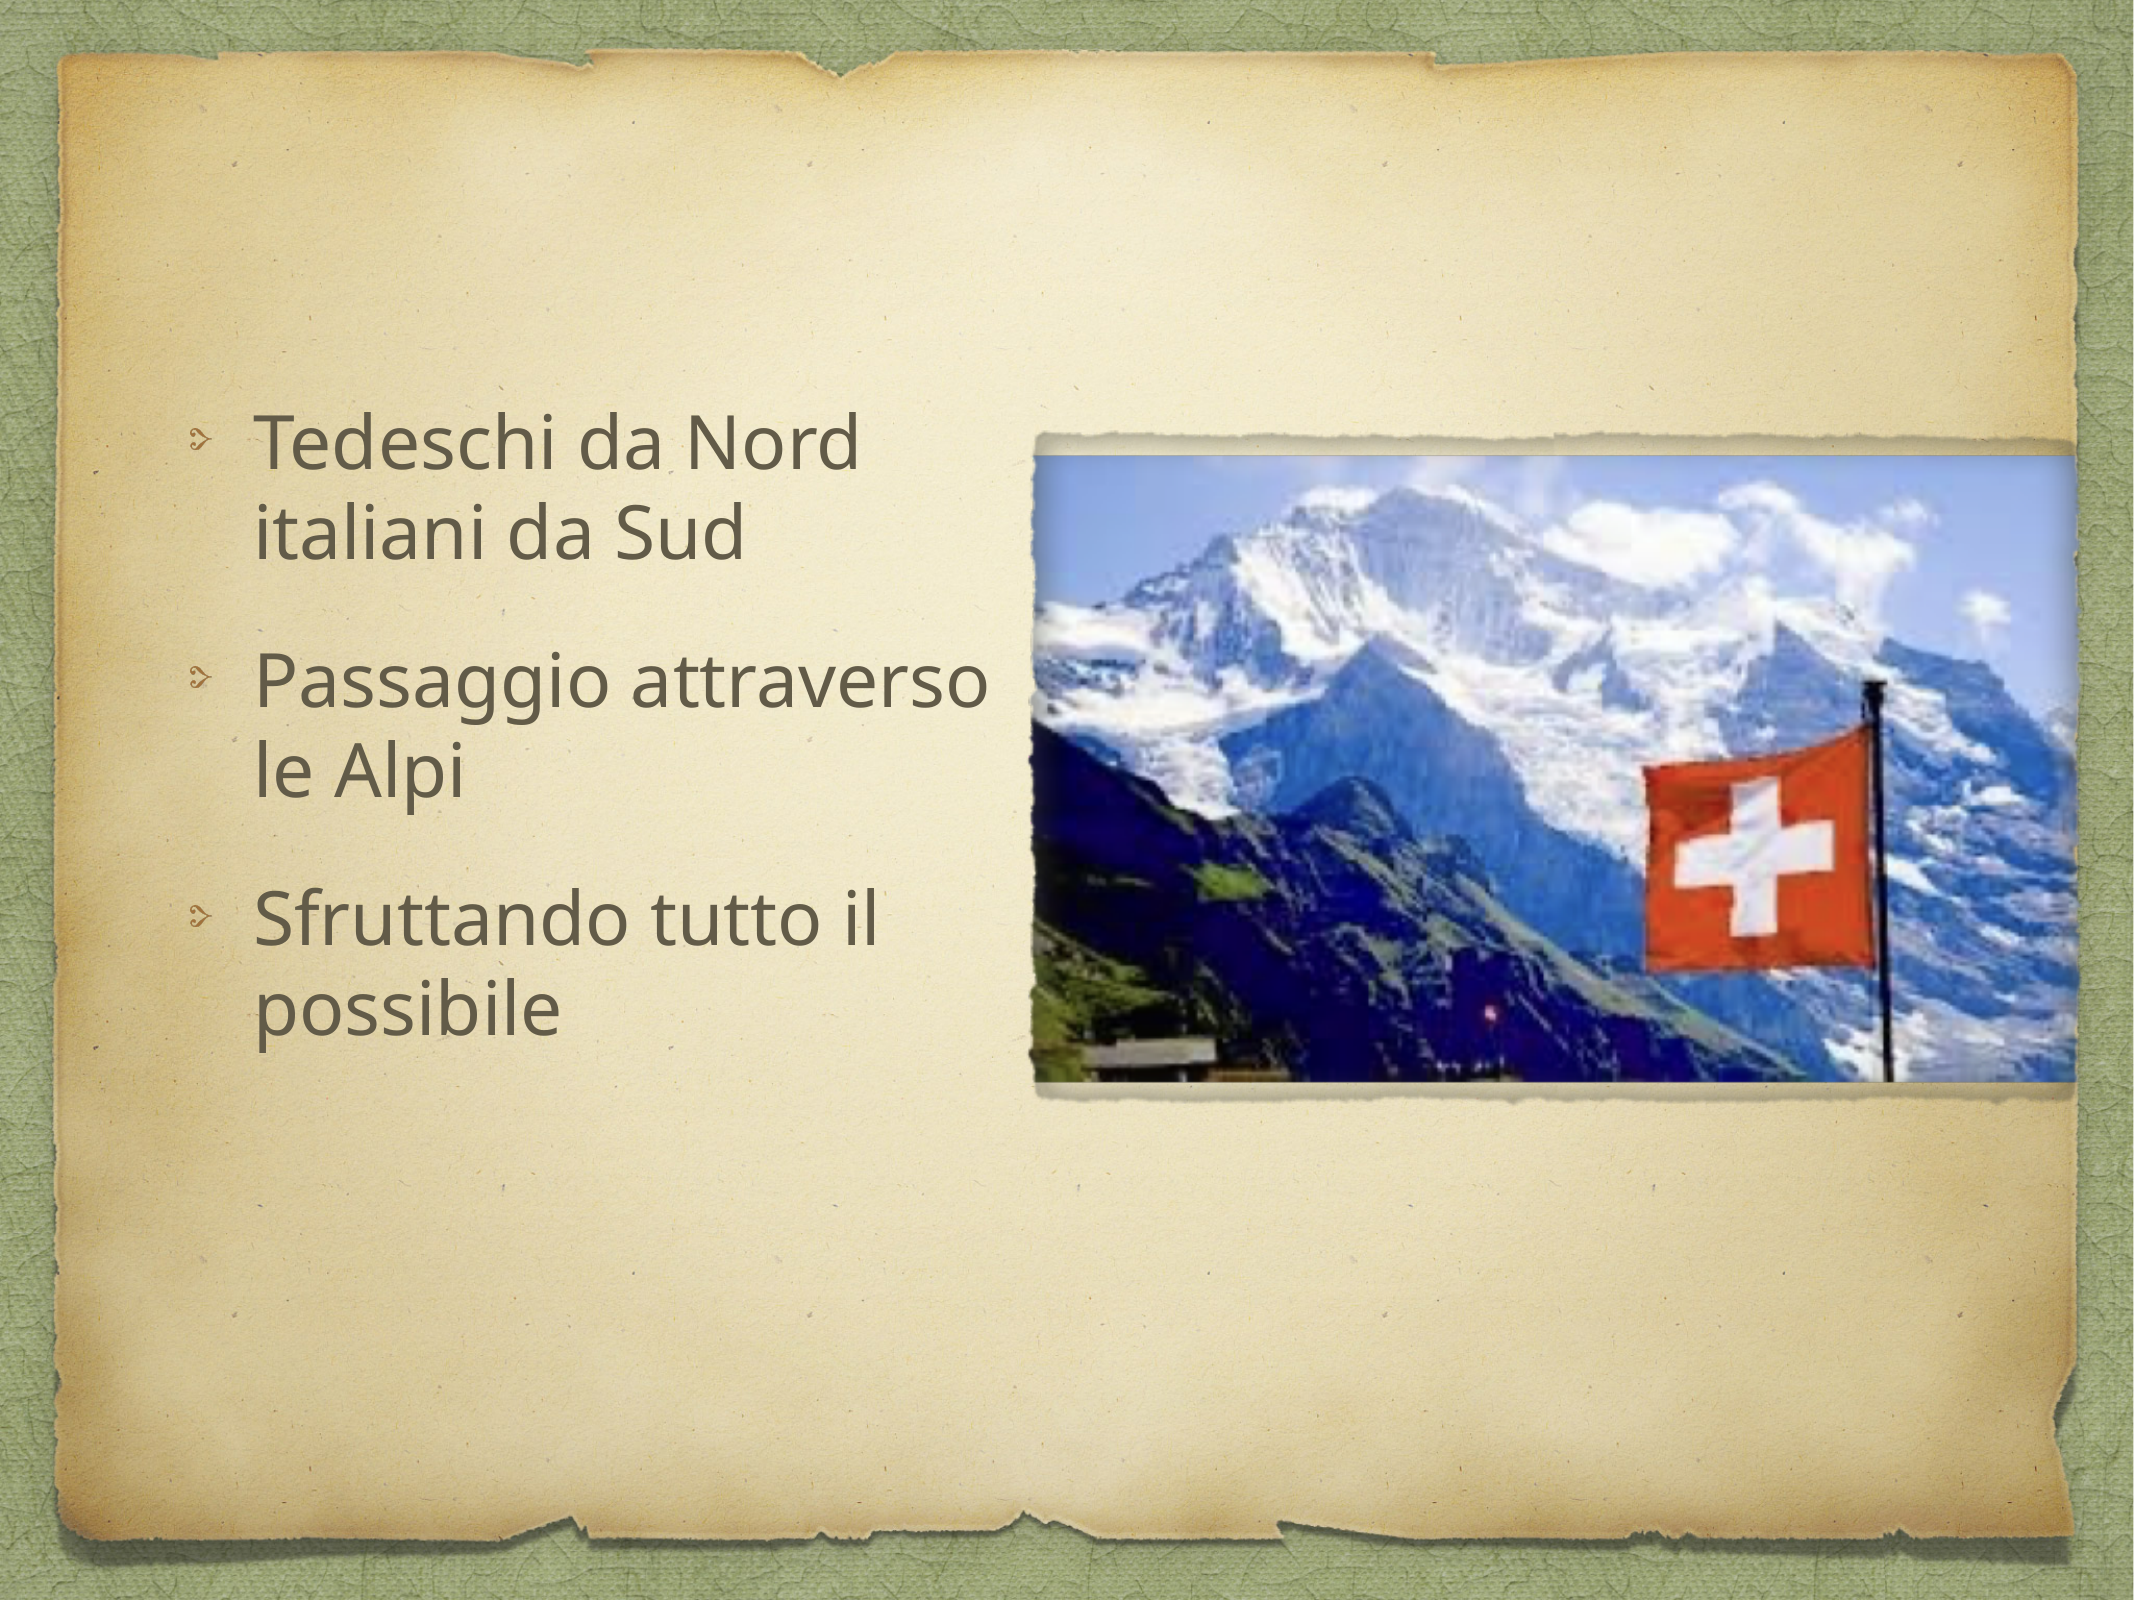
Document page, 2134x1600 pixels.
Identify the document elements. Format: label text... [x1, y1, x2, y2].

list Tedeschi da Nord italiani da Sud Passaggio attraverso le Alpi Sfruttando tutto il possibile [181, 18, 1069, 1427]
picture [0, 0, 2134, 1600]
